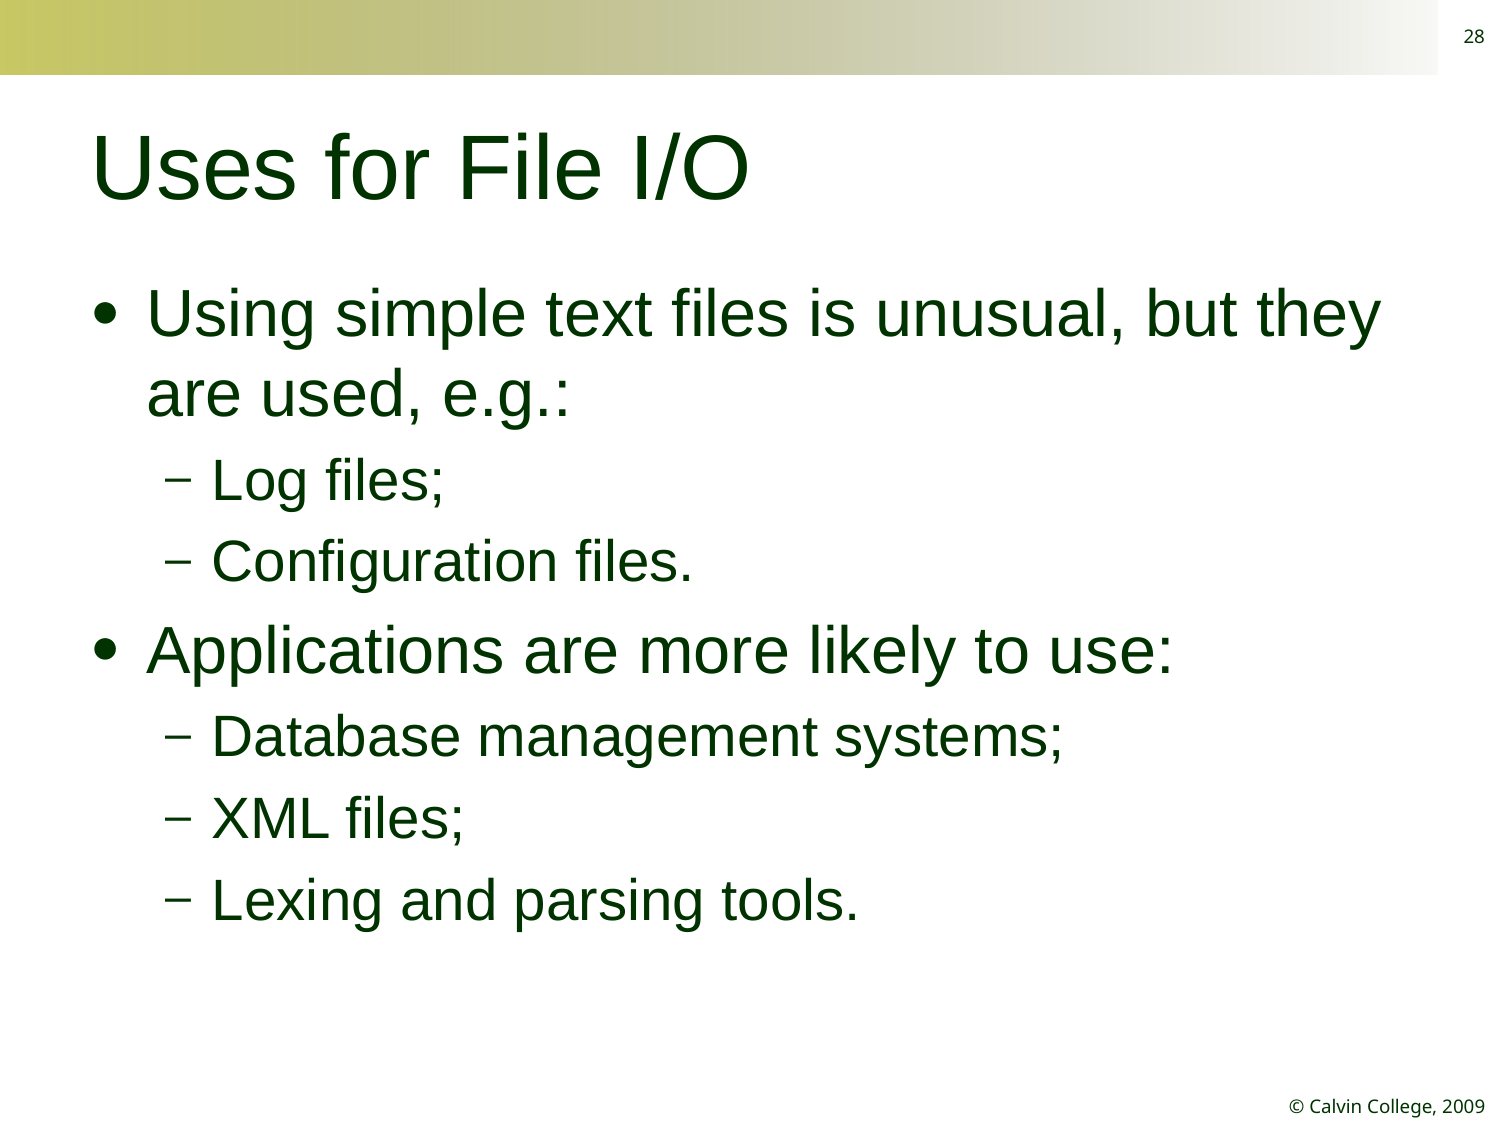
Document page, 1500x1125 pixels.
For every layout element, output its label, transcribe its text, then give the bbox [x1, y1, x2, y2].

list Using simple text files is unusual, but they are used, e.g.: Log files; Configuration files. Applications are more likely to use: Database management systems; XML files; Lexing and parsing tools. [74, 262, 1426, 1038]
slide_number 28 [1437, 0, 1500, 76]
title Uses for File I/O [74, 74, 1426, 251]
